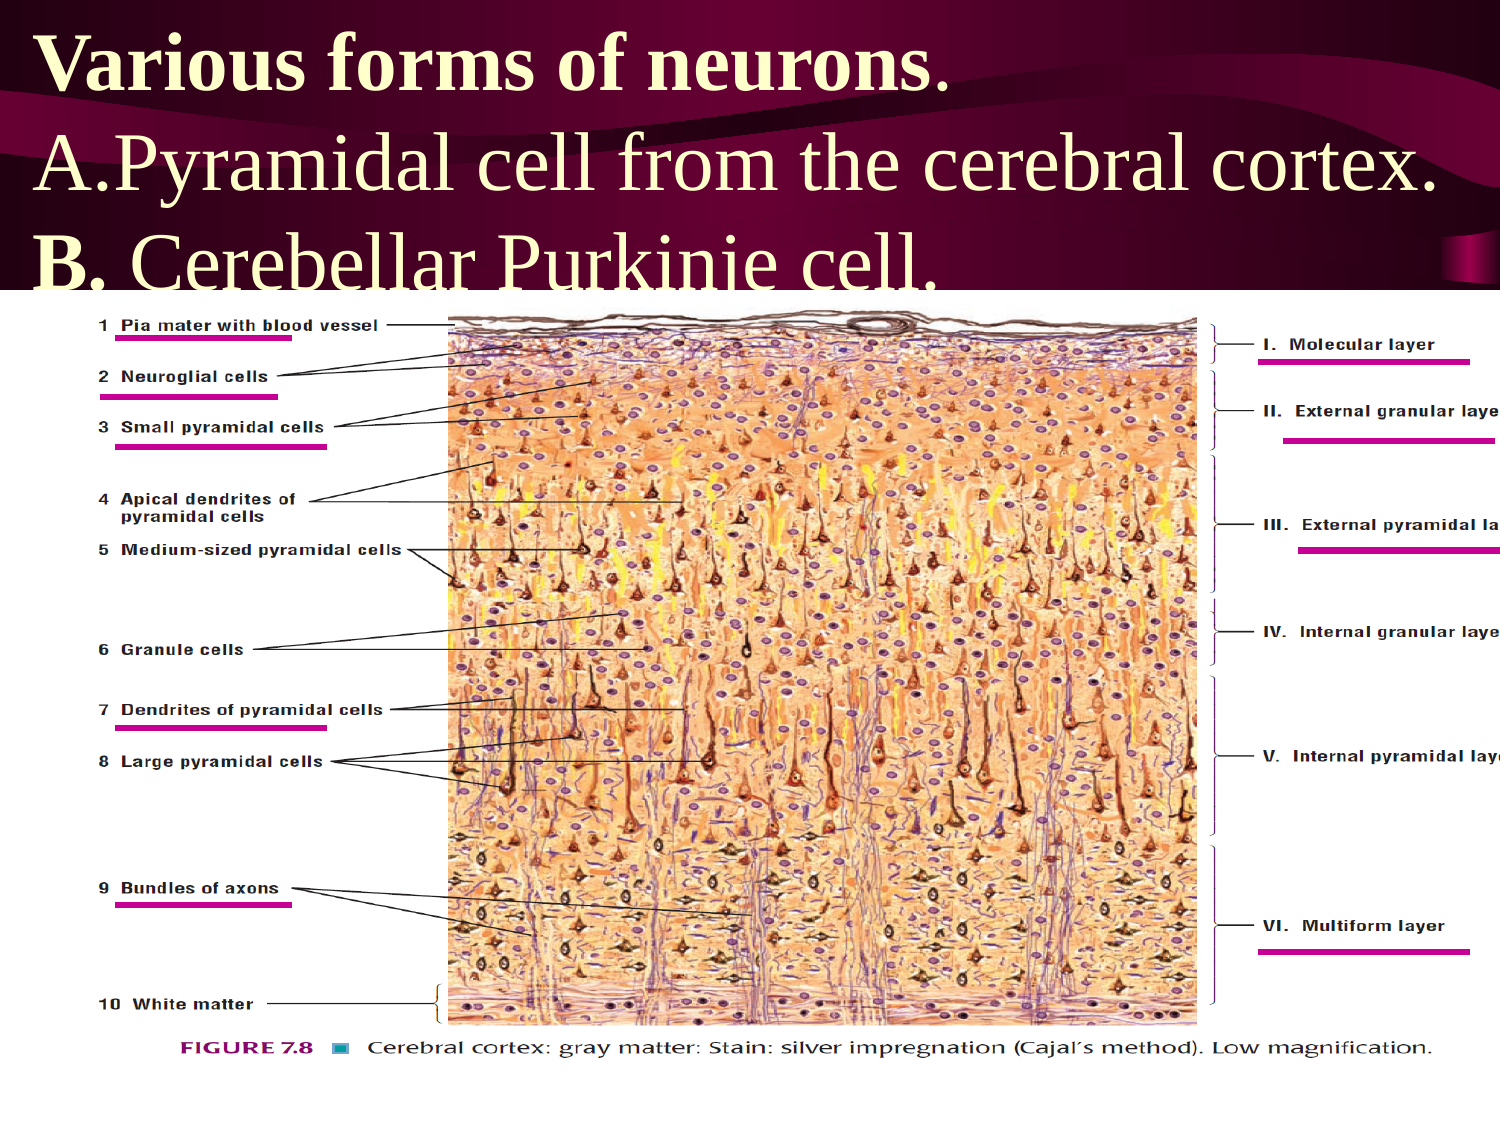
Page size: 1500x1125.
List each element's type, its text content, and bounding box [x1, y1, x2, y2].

text_box Various forms of neurons. Pyramidal cell from the cerebral cortex. B. Cerebellar Purkinje cell. [17, 0, 1500, 288]
picture [0, 290, 1500, 1125]
